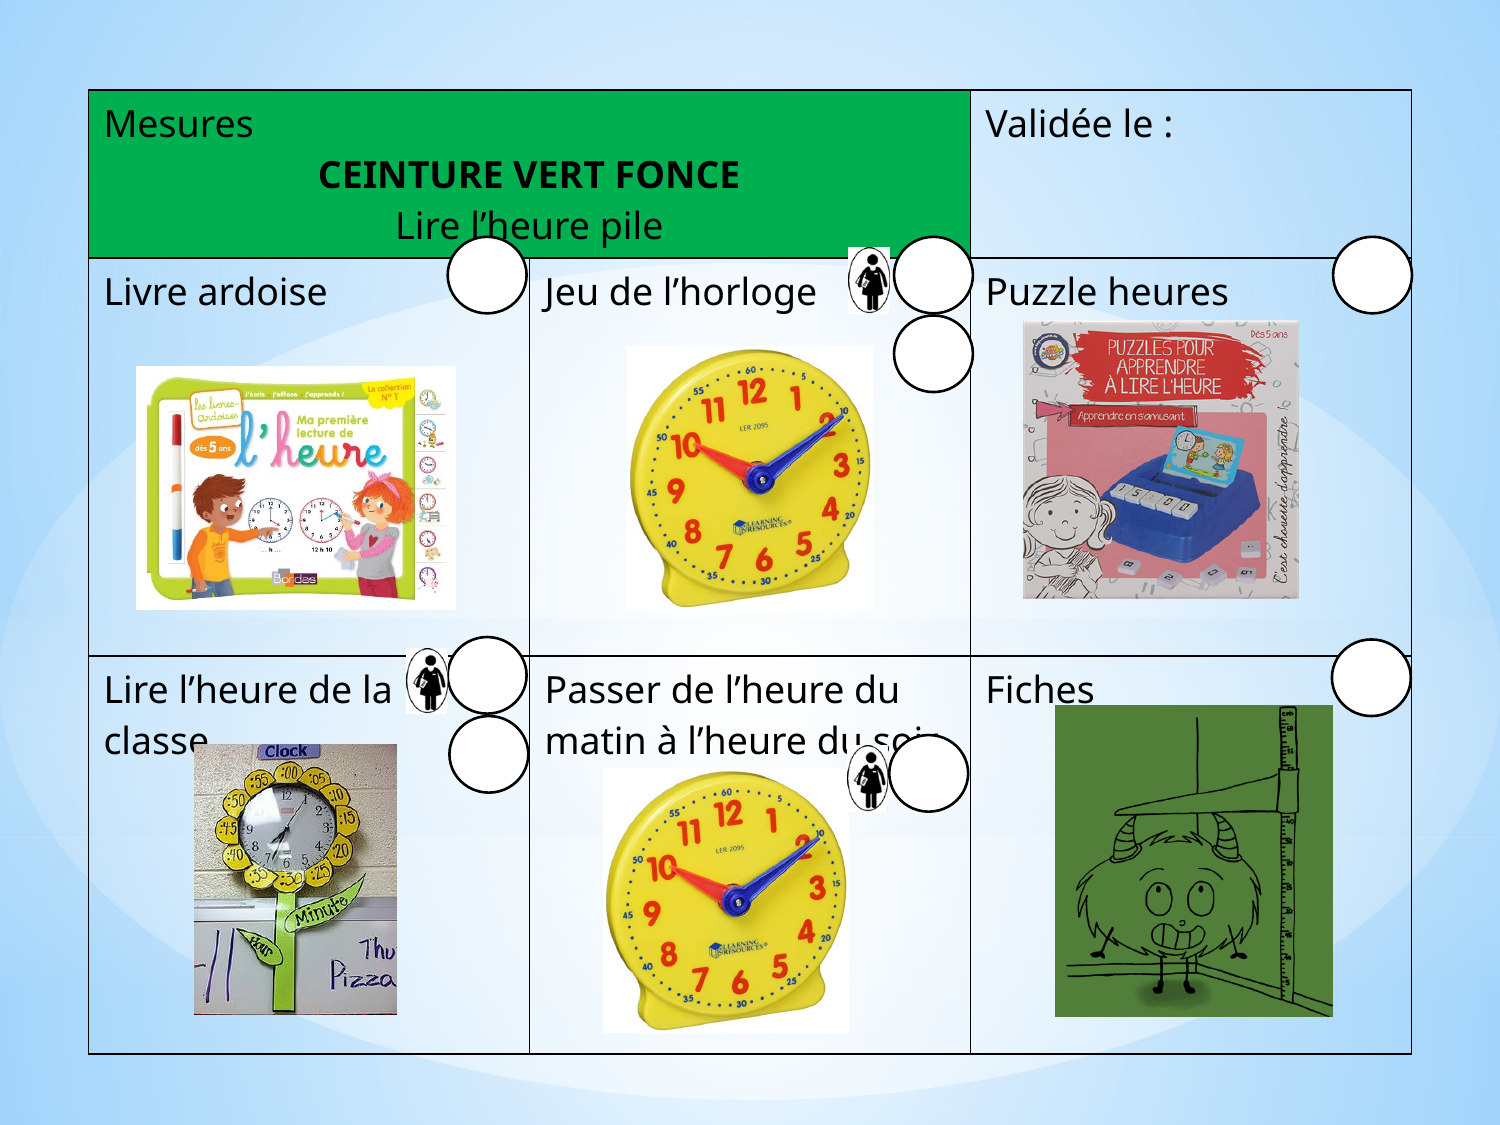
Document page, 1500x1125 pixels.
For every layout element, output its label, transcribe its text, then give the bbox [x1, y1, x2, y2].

text_box [448, 714, 530, 794]
picture [626, 346, 874, 610]
picture [602, 745, 889, 1033]
table_cell Puzzle heures [971, 259, 1411, 655]
table_cell Livre ardoise [89, 259, 529, 655]
picture [194, 744, 397, 1016]
picture [135, 365, 456, 610]
table_cell Jeu de l’horloge [530, 259, 970, 655]
table_cell Fiches [971, 657, 1411, 1053]
table_cell Lire l’heure de la classe [89, 657, 529, 1053]
picture [406, 647, 448, 714]
text_box [892, 314, 975, 394]
text_box [452, 635, 528, 715]
picture [1054, 704, 1334, 1018]
table_cell Passer de l’heure du matin à l’heure du soir [530, 657, 970, 1053]
text_box [893, 733, 970, 813]
text_box [1331, 235, 1414, 315]
table_header Validée le : [971, 91, 1411, 257]
text_box [1330, 638, 1413, 718]
table_header Mesures CEINTURE VERT FONCE Lire l’heure pile [89, 91, 970, 257]
picture [848, 247, 890, 314]
text_box [446, 235, 528, 315]
text_box [895, 235, 975, 314]
picture [1021, 320, 1300, 599]
